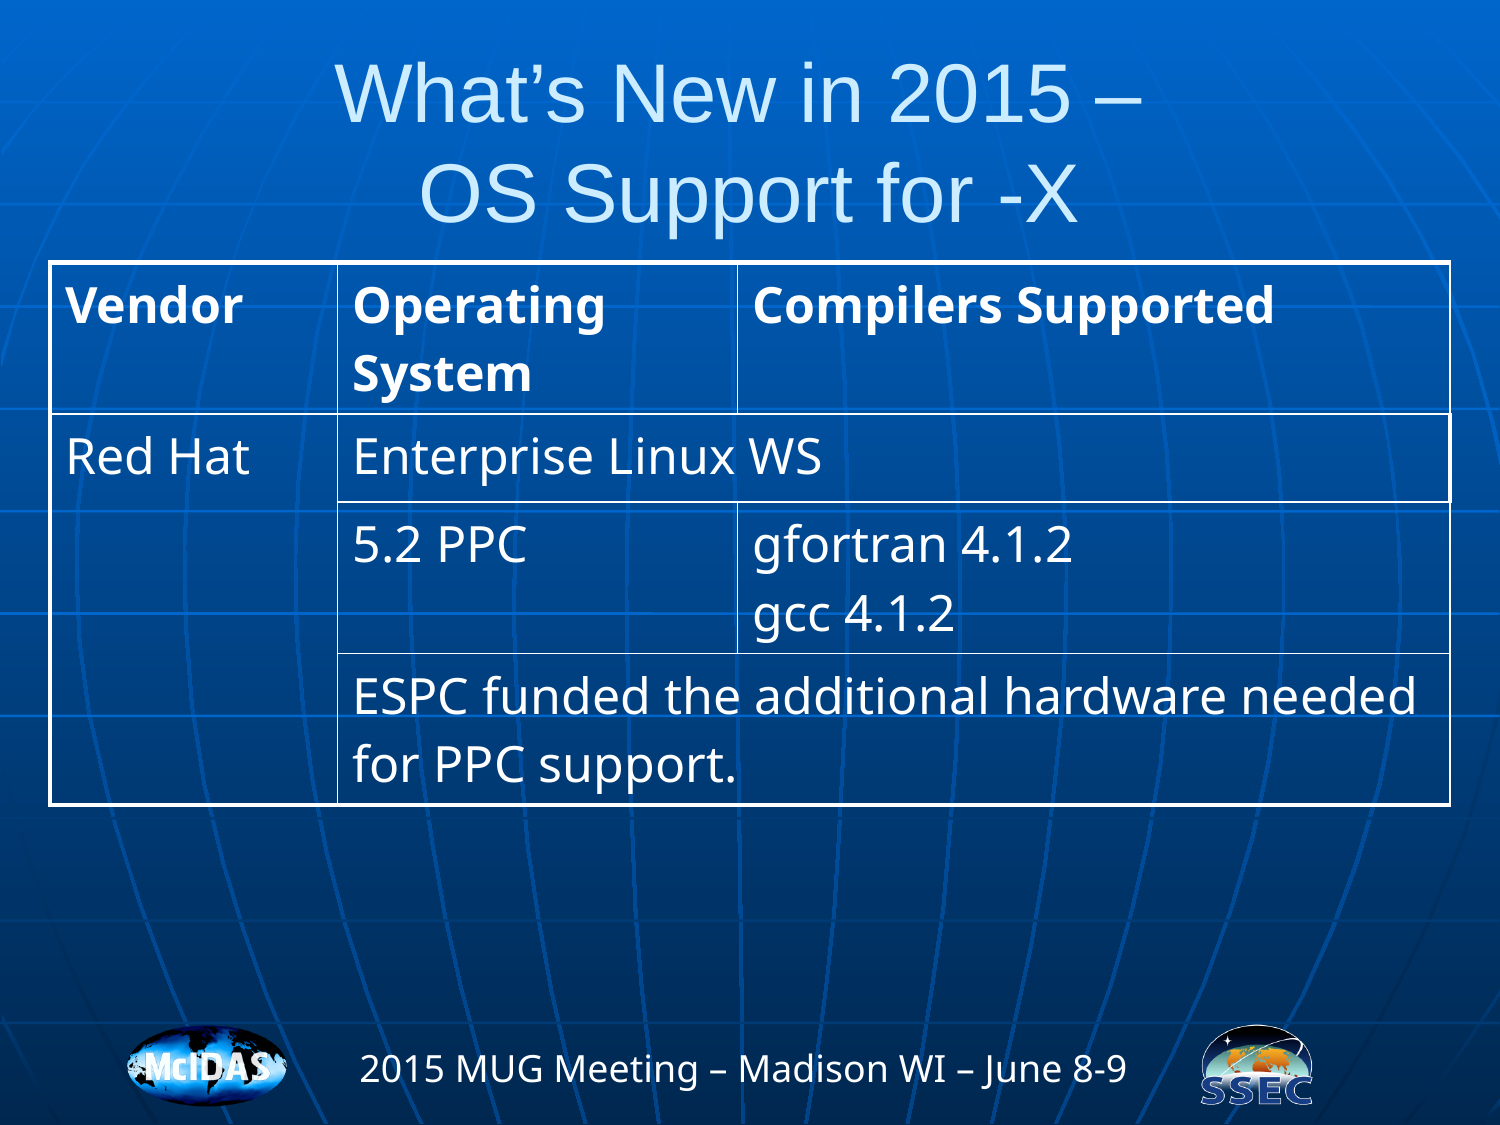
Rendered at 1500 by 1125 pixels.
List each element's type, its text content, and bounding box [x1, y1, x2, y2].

table_cell Enterprise Linux WS [338, 415, 1448, 501]
table_header Operating System [338, 265, 737, 413]
table_cell Red Hat [52, 415, 337, 803]
table_header Vendor [52, 265, 337, 413]
picture [1200, 1024, 1313, 1105]
picture [125, 1024, 288, 1107]
table_cell 5.2 PPC [338, 503, 737, 653]
table_cell ESPC funded the additional hardware needed for PPC support. [338, 654, 1449, 803]
table_header Compilers Supported [738, 265, 1449, 413]
title What’s New in 2015 – OS Support for -X [75, 45, 1425, 233]
table_cell gfortran 4.1.2 gcc 4.1.2 [738, 503, 1449, 653]
